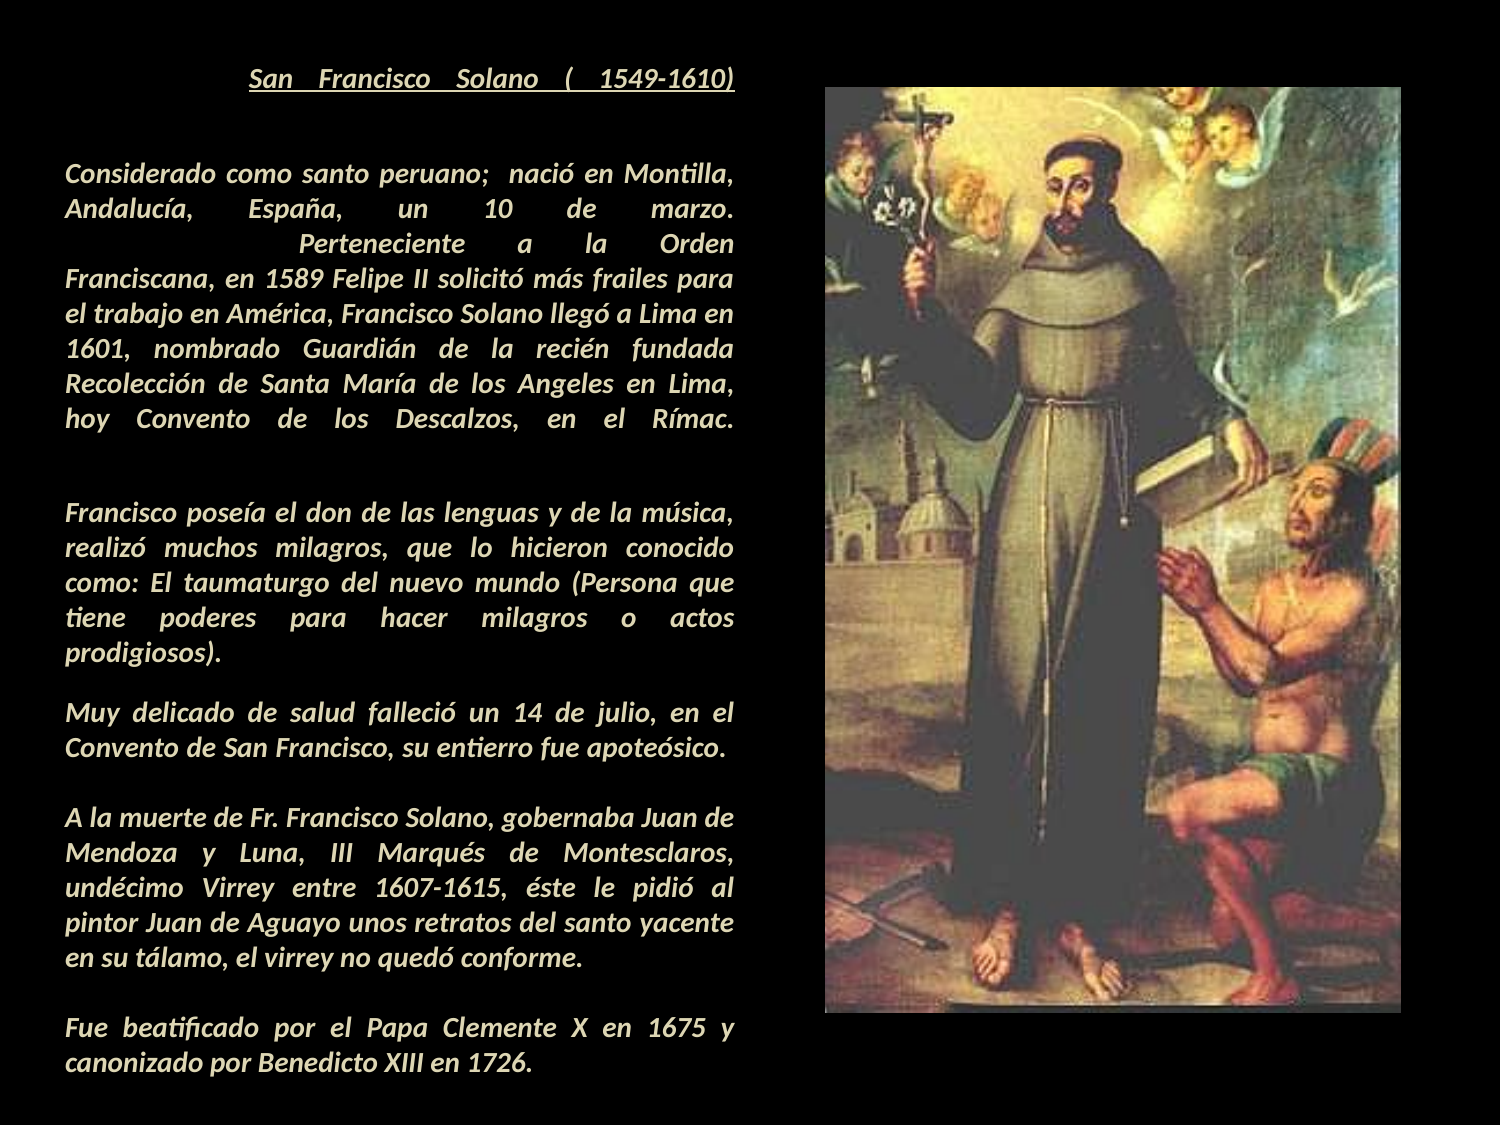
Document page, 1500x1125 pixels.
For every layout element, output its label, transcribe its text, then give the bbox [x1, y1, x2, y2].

title ----------- -San Francisco Solano ( 1549-1610) --------------------------- Considerado como santo peruano; nació en Montilla, Andalucía, España, un 10 de marzo. --------------------------Perteneciente a la Orden Franciscana, en 1589 Felipe II solicitó más frailes para el trabajo en América, Francisco Solano llegó a Lima en 1601, nombrado Guardián de la recién fundada Recolección de Santa María de los Angeles en Lima, hoy Convento de los Descalzos, en el Rímac. ------------------------------------------- Francisco poseía el don de las lenguas y de la música, realizó muchos milagros, que lo hicieron conocido como: El taumaturgo del nuevo mundo (Persona que tiene poderes para hacer milagros o actos prodigiosos).. ------------------------------ -- Muy delicado de salud falleció un 14 de julio, en el Convento de San Francisco, su entierro fue apoteósico. A la muerte de Fr. Francisco Solano, gobernaba Juan de Mendoza y Luna, III Marqués de Montesclaros, undécimo Virrey entre 1607-1615, éste le pidió al pintor Juan de Aguayo unos retratos del santo yacente en su tálamo, el virrey no quedó conforme. ---------------- Fue beatificado por el Papa Clemente X en 1675 y canonizado por Benedicto XIII en 1726. --------------------- [50, 70, 750, 1068]
picture [824, 87, 1401, 1013]
